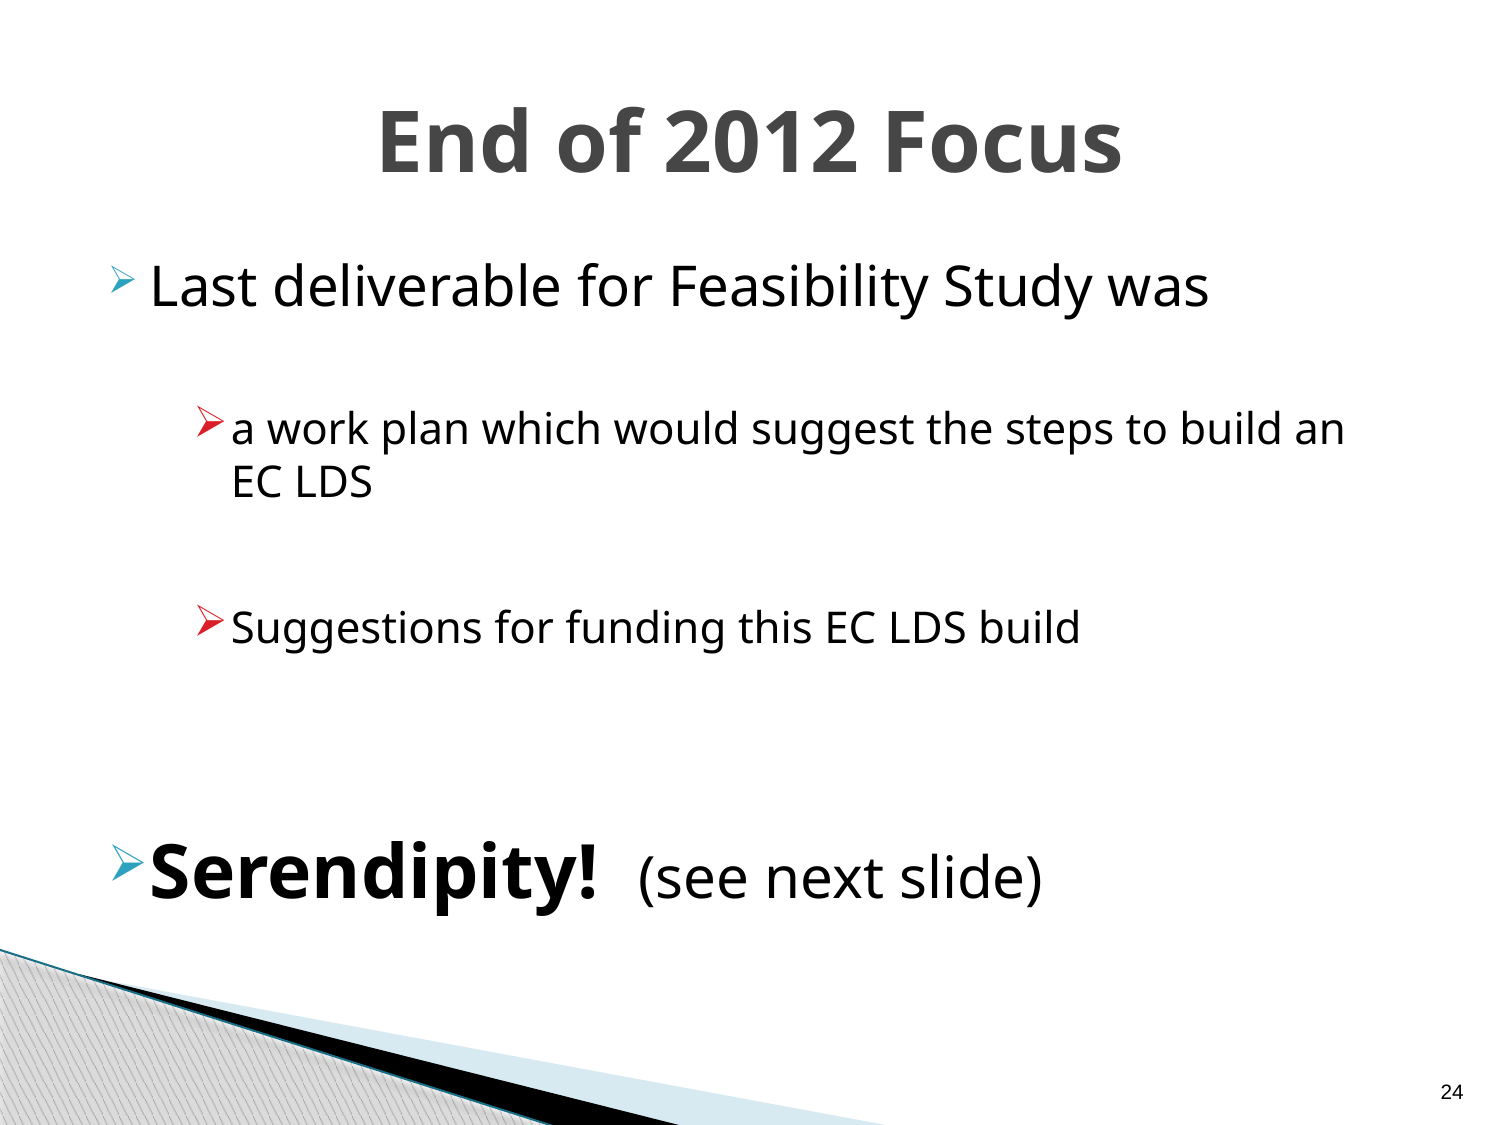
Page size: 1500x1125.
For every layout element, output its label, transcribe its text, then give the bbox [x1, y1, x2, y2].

slide_number 24 [1418, 1051, 1479, 1112]
title End of 2012 Focus [75, 45, 1425, 233]
list Last deliverable for Feasibility Study was a work plan which would suggest the steps to build an EC LDS Suggestions for funding this EC LDS build Serendipity! (see next slide) [75, 242, 1425, 986]
